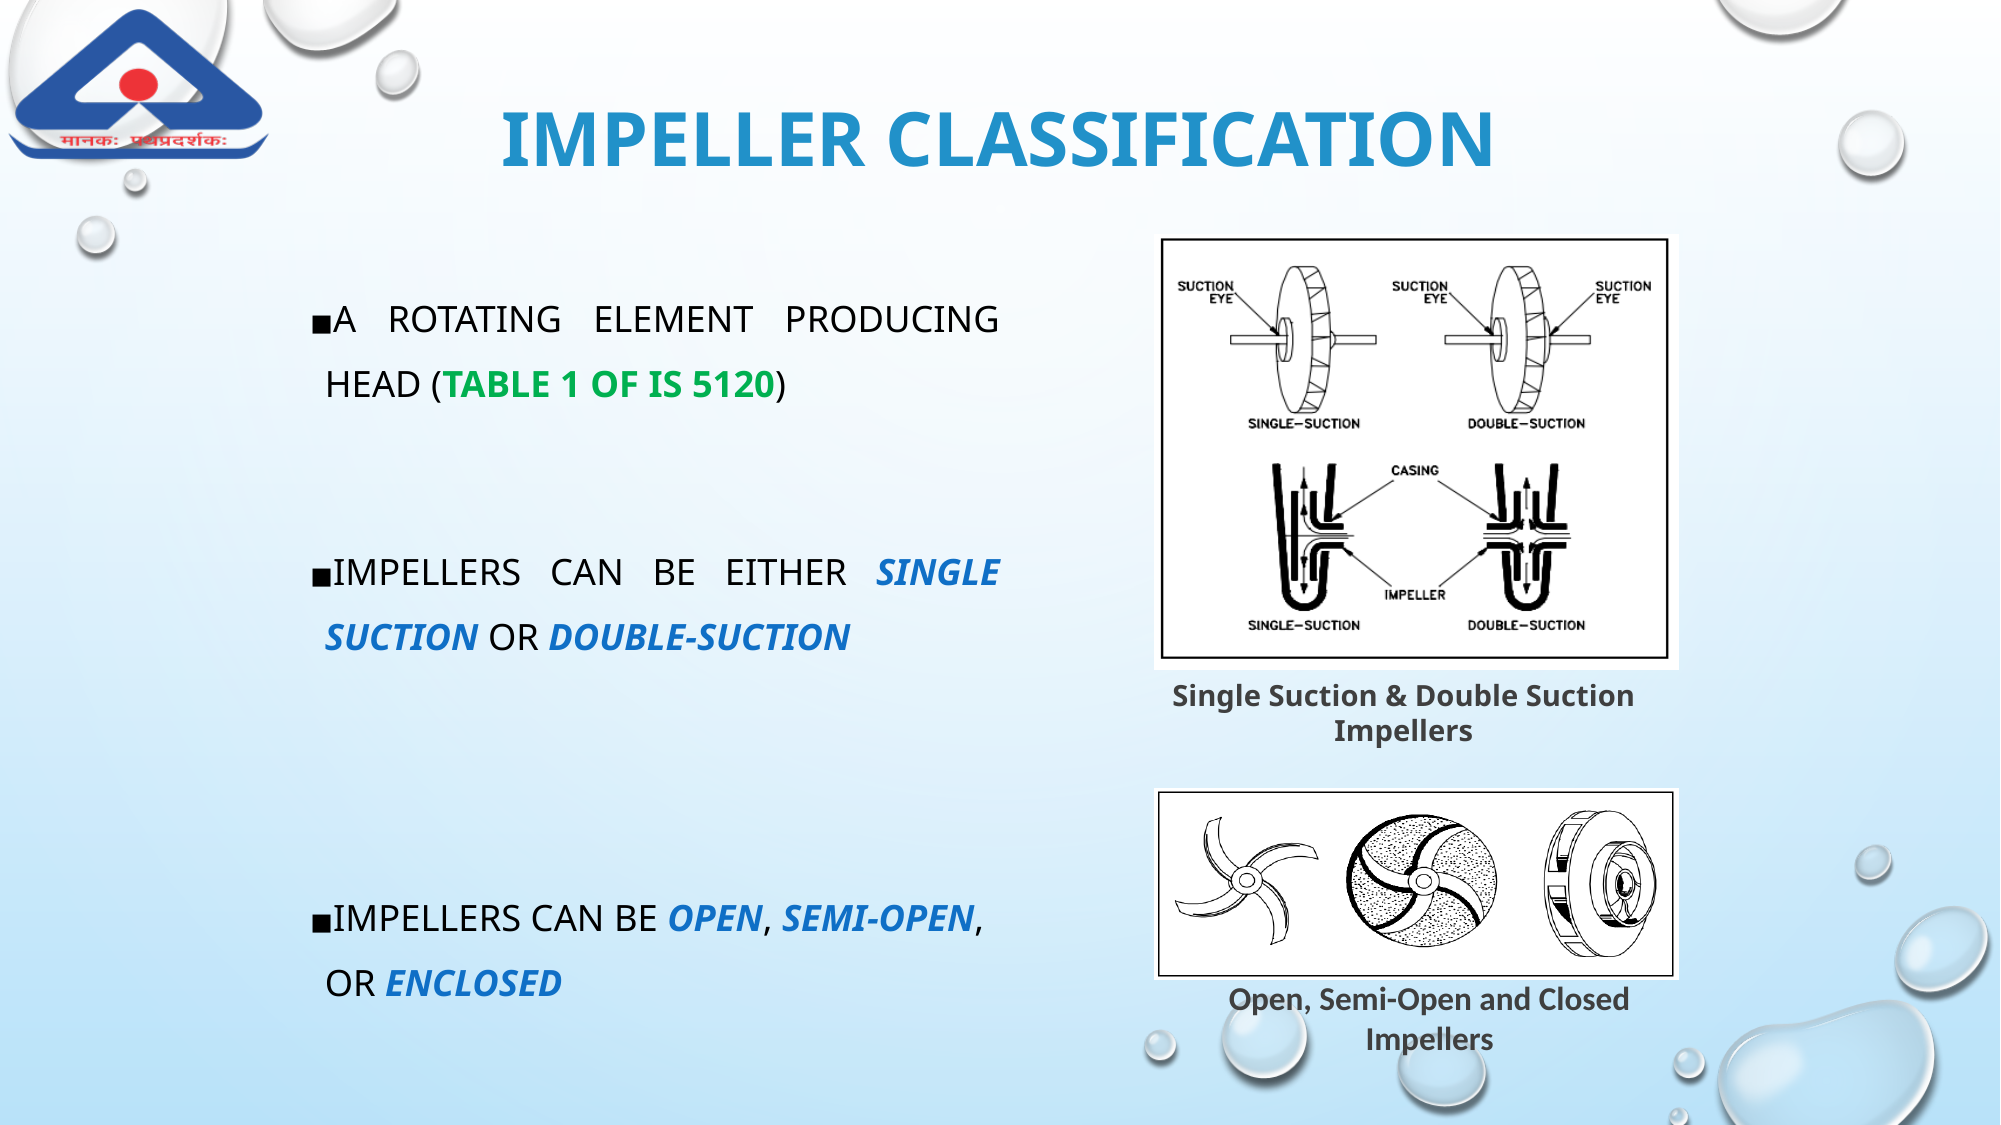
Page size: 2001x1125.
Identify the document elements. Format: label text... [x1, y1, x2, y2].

list A rotating element producing head (table 1 of IS 5120) Impellers can be either single suction or double-suction Impellers can be open, semi-open, or enclosed [309, 266, 1000, 1018]
picture [0, 0, 2000, 1125]
title Impeller Classification [149, 54, 1851, 189]
text_box Open, Semi-Open and Closed Impellers [1180, 988, 1679, 1065]
text_box Single Suction & Double Suction Impellers [1154, 679, 1653, 755]
